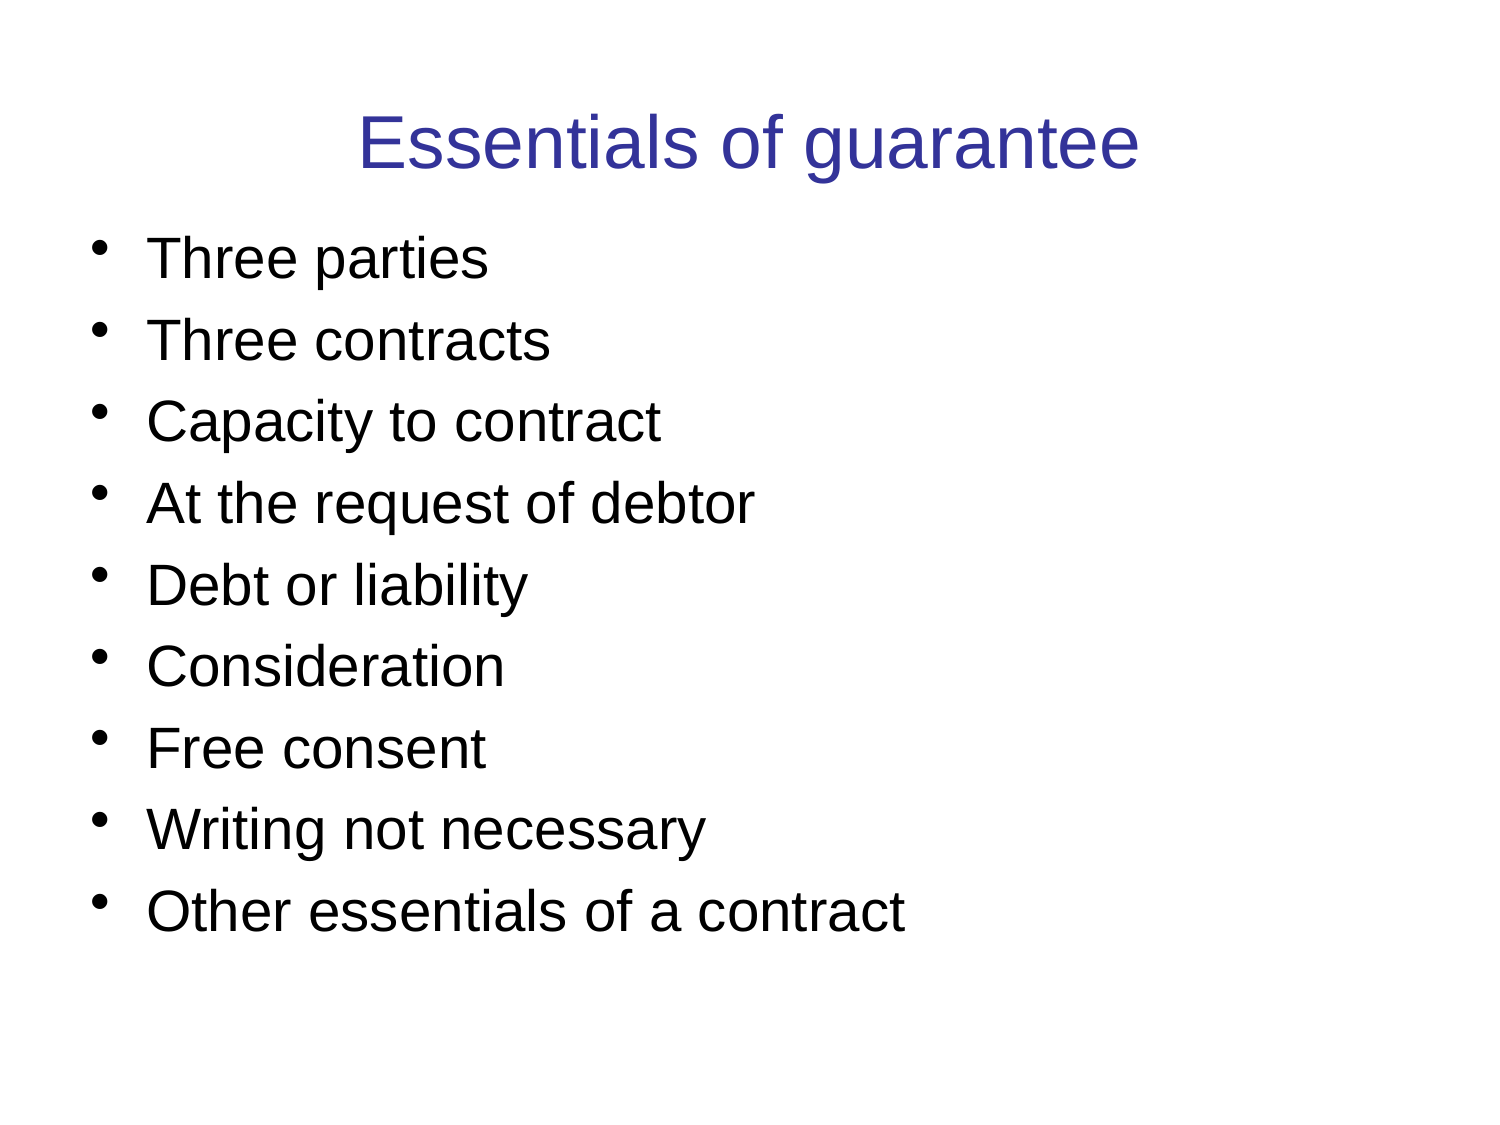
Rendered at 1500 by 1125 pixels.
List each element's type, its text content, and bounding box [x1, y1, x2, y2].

list Three parties Three contracts Capacity to contract At the request of debtor Debt or liability Consideration Free consent Writing not necessary Other essentials of a contract [74, 212, 1426, 1006]
title Essentials of guarantee [74, 44, 1426, 212]
